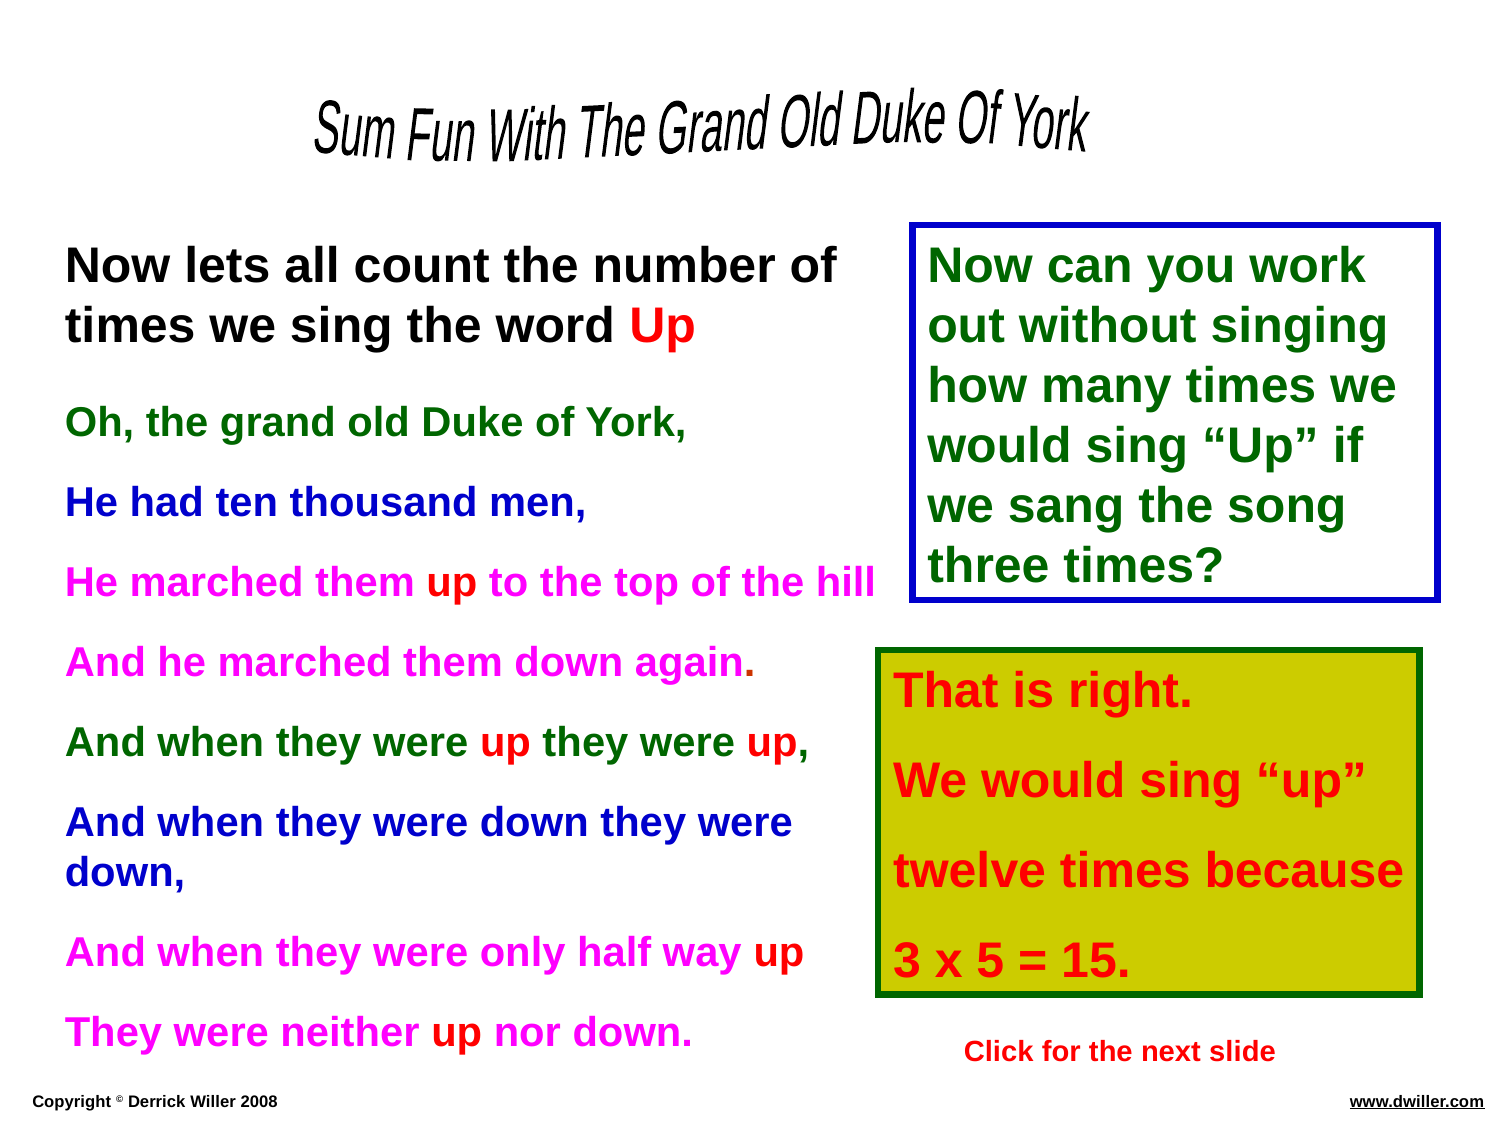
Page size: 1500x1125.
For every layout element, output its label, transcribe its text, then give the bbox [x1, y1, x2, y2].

text_box That is right. We would sing “up” twelve times because 3 x 5 = 15. [878, 650, 1420, 995]
text_box Oh, the grand old Duke of York, He had ten thousand men, He marched them up to the top of the hill And he marched them down again. And when they were up they were up, And when they were down they were down, And when they were only half way up They were neither up nor down. [49, 387, 938, 1062]
text_box Click for the next slide [949, 1024, 1292, 1075]
text_box Now can you work out without singing how many times we would sing “Up” if we sang the song three times? [912, 224, 1438, 600]
text_box Now lets all count the number of times we sing the word Up [49, 224, 912, 360]
